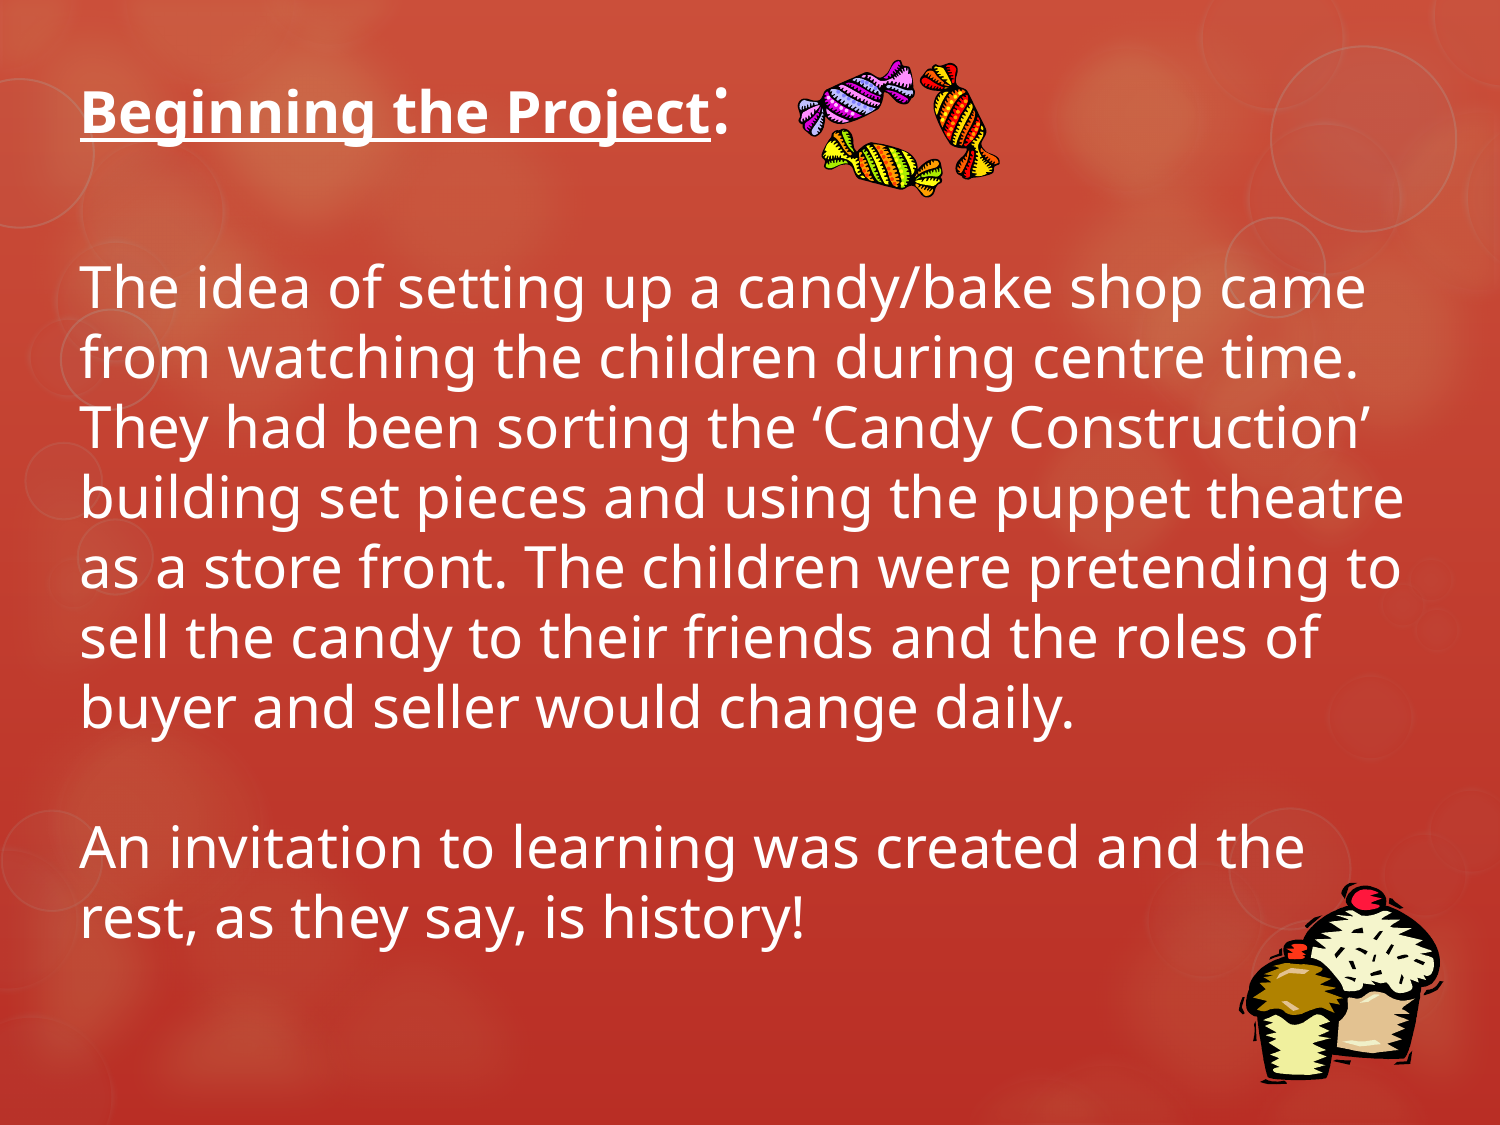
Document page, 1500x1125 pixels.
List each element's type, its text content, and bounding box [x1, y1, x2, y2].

picture [796, 57, 1002, 200]
text_box Beginning the Project: The idea of setting up a candy/bake shop came from watching the children during centre time. They had been sorting the ‘Candy Construction’ building set pieces and using the puppet theatre as a store front. The children were pretending to sell the candy to their friends and the roles of buyer and seller would change daily. An invitation to learning was created and the rest, as they say, is history! [64, 42, 1447, 958]
picture [1235, 878, 1448, 1088]
